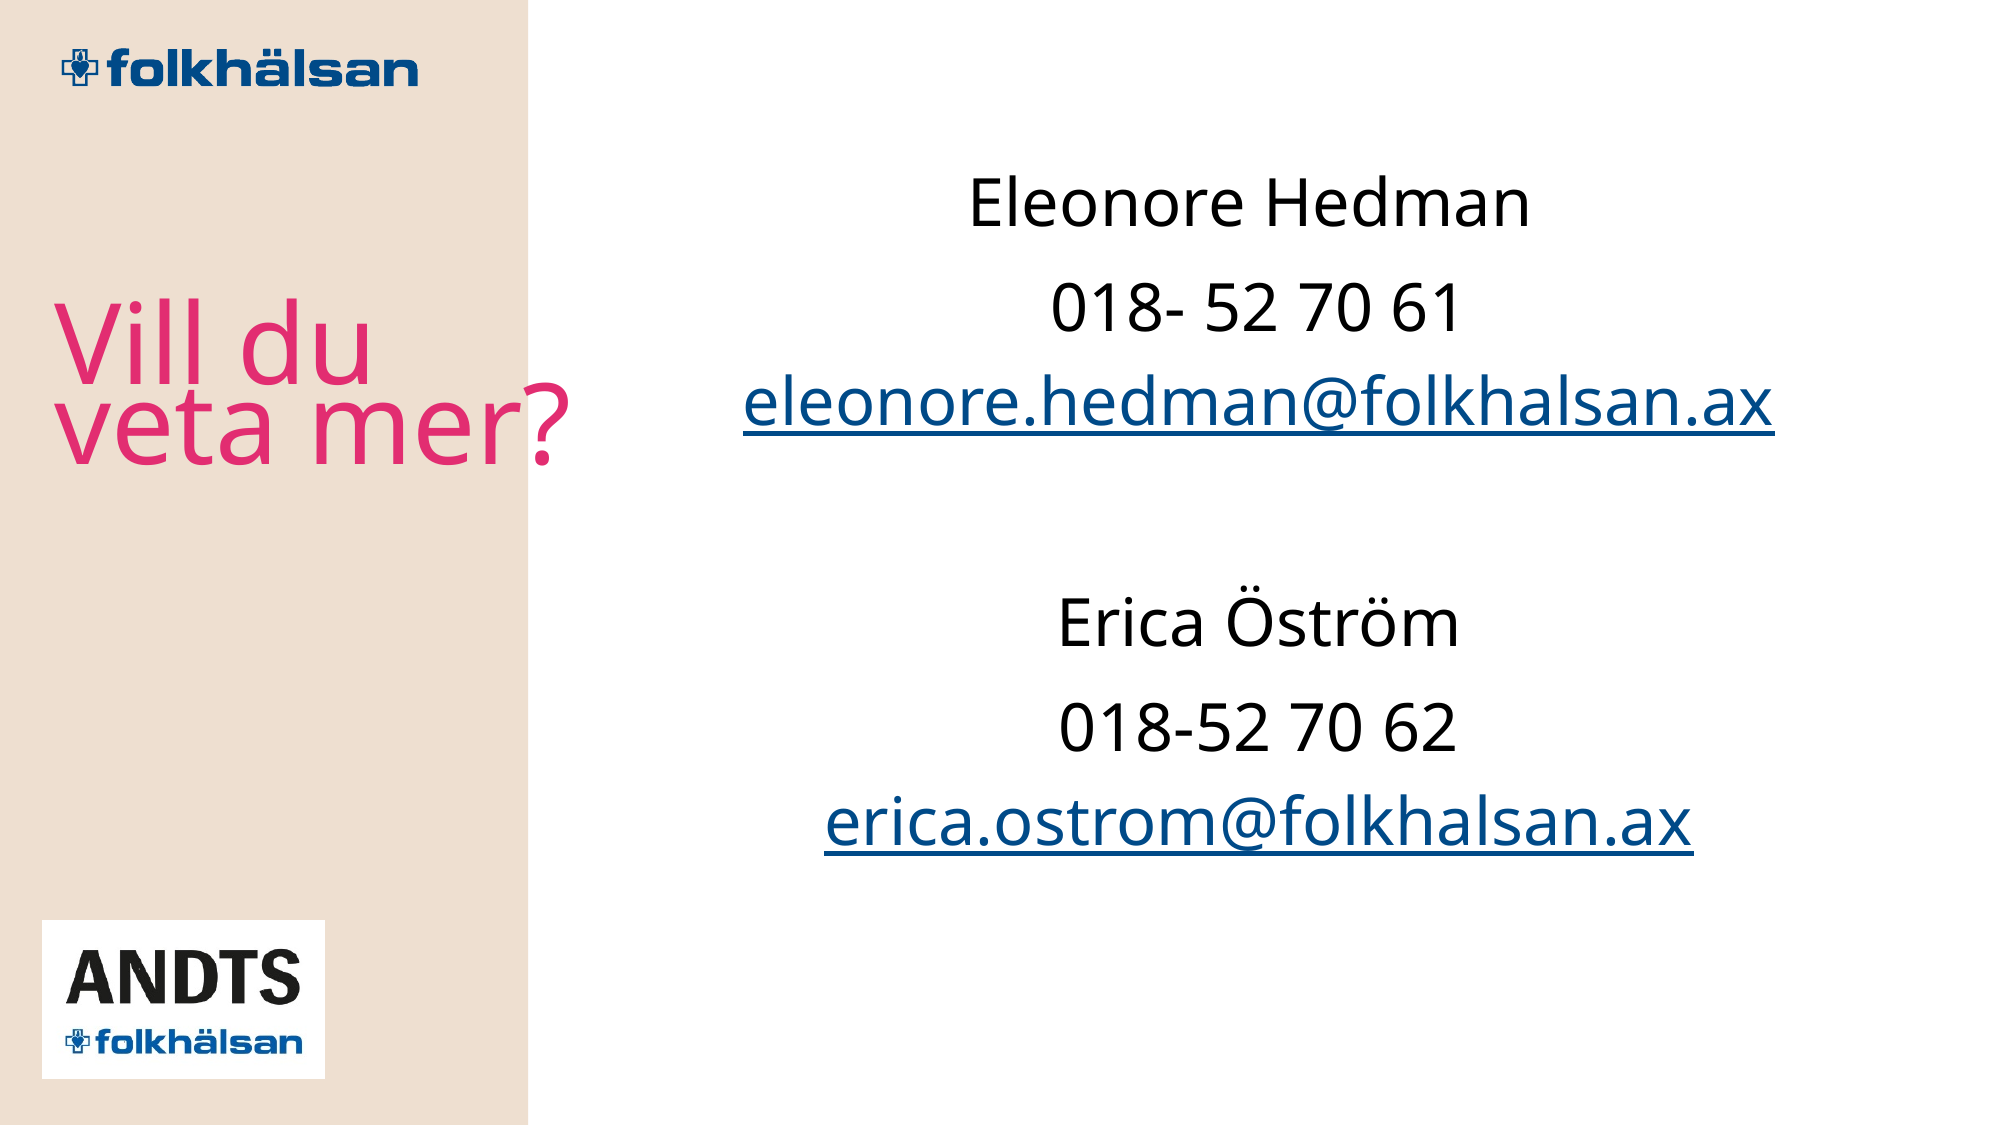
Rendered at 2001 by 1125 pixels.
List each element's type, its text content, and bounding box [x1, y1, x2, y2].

picture [61, 48, 418, 87]
list Eleonore Hedman 018- 52 70 61 eleonore.hedman@folkhalsan.ax Erica Öström 018-52 70 62 erica.ostrom@folkhalsan.ax [655, 159, 1863, 1011]
picture [42, 920, 325, 1079]
list Vill du veta mer? [54, 327, 584, 821]
